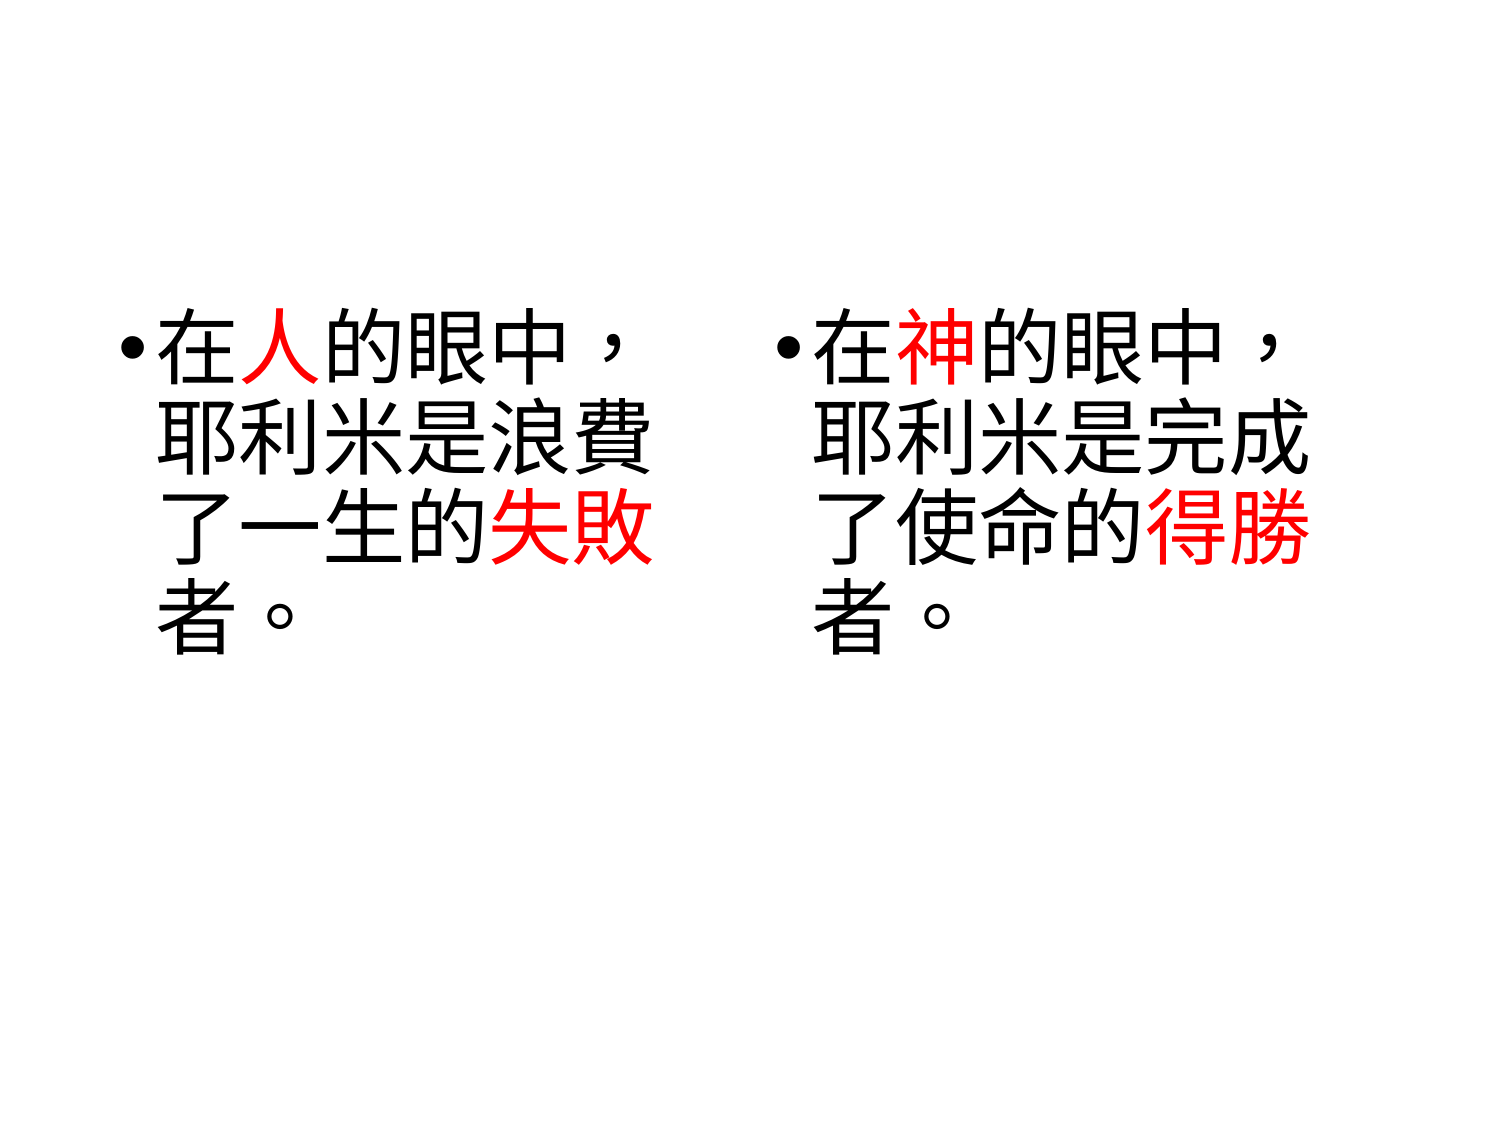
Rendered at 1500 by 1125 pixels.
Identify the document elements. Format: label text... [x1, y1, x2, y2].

list 在人的眼中，耶利米是浪費了一生的失敗者。 [103, 299, 741, 1014]
list 在神的眼中，耶利米是完成了使命的得勝者。 [759, 299, 1397, 1014]
